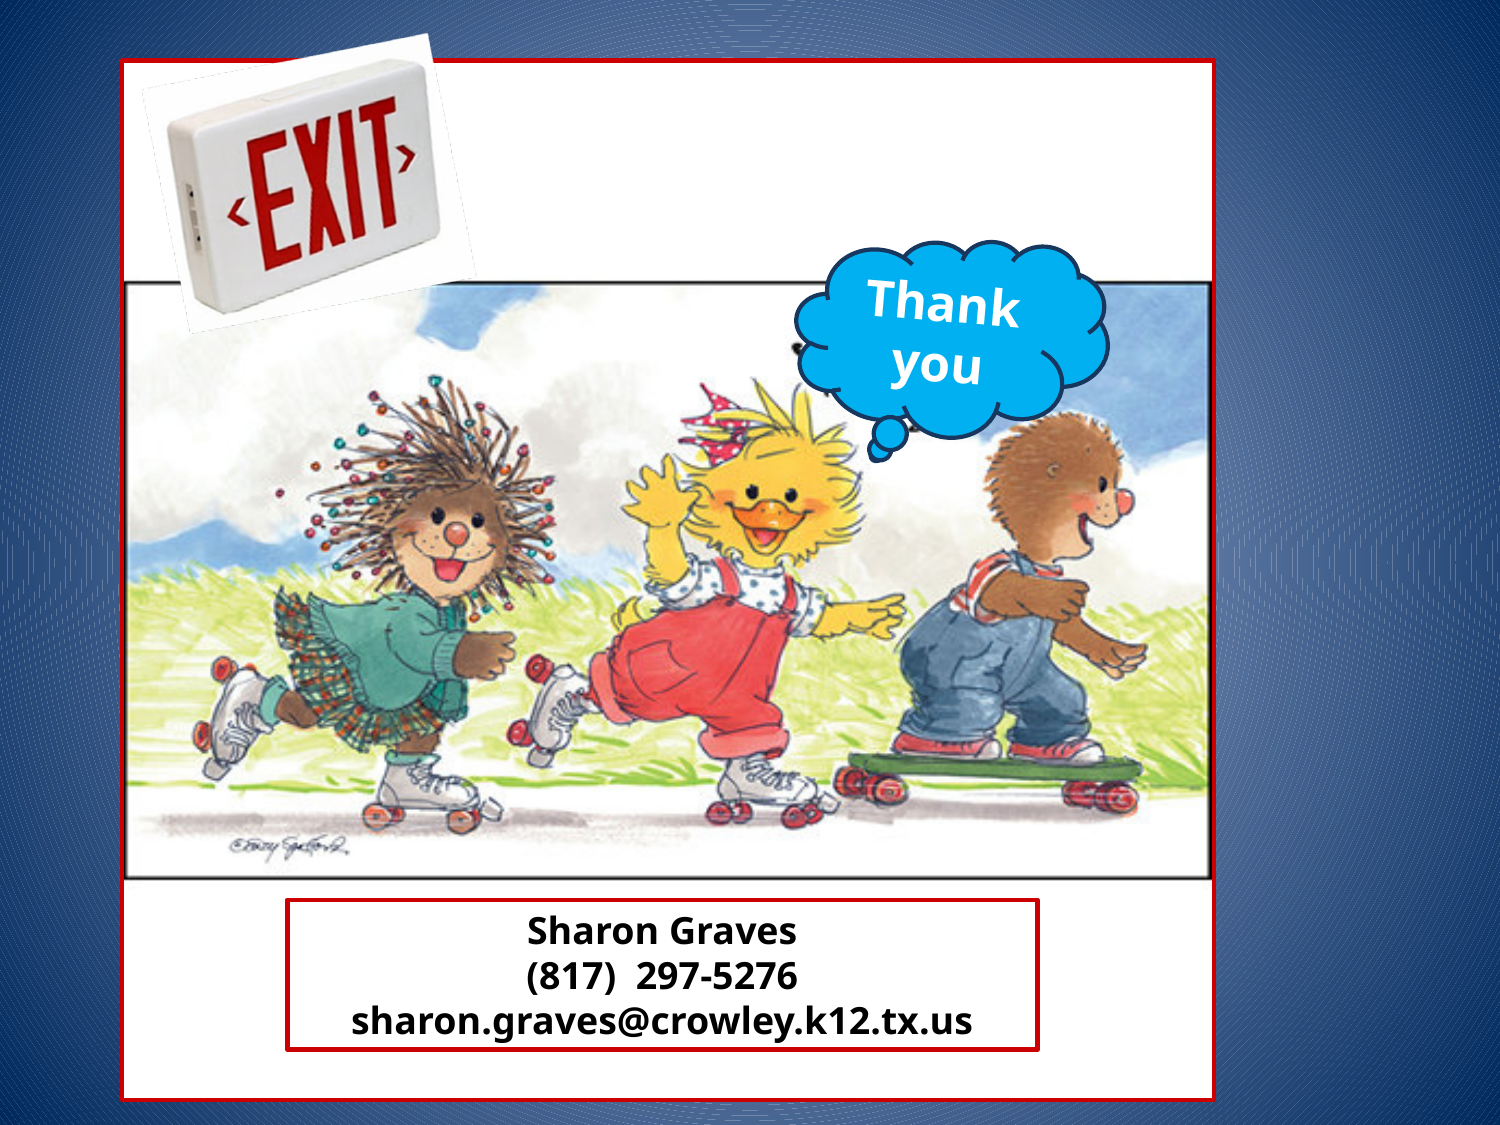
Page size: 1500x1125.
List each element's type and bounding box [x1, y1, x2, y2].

list [123, 62, 1212, 1098]
picture [132, 14, 494, 345]
